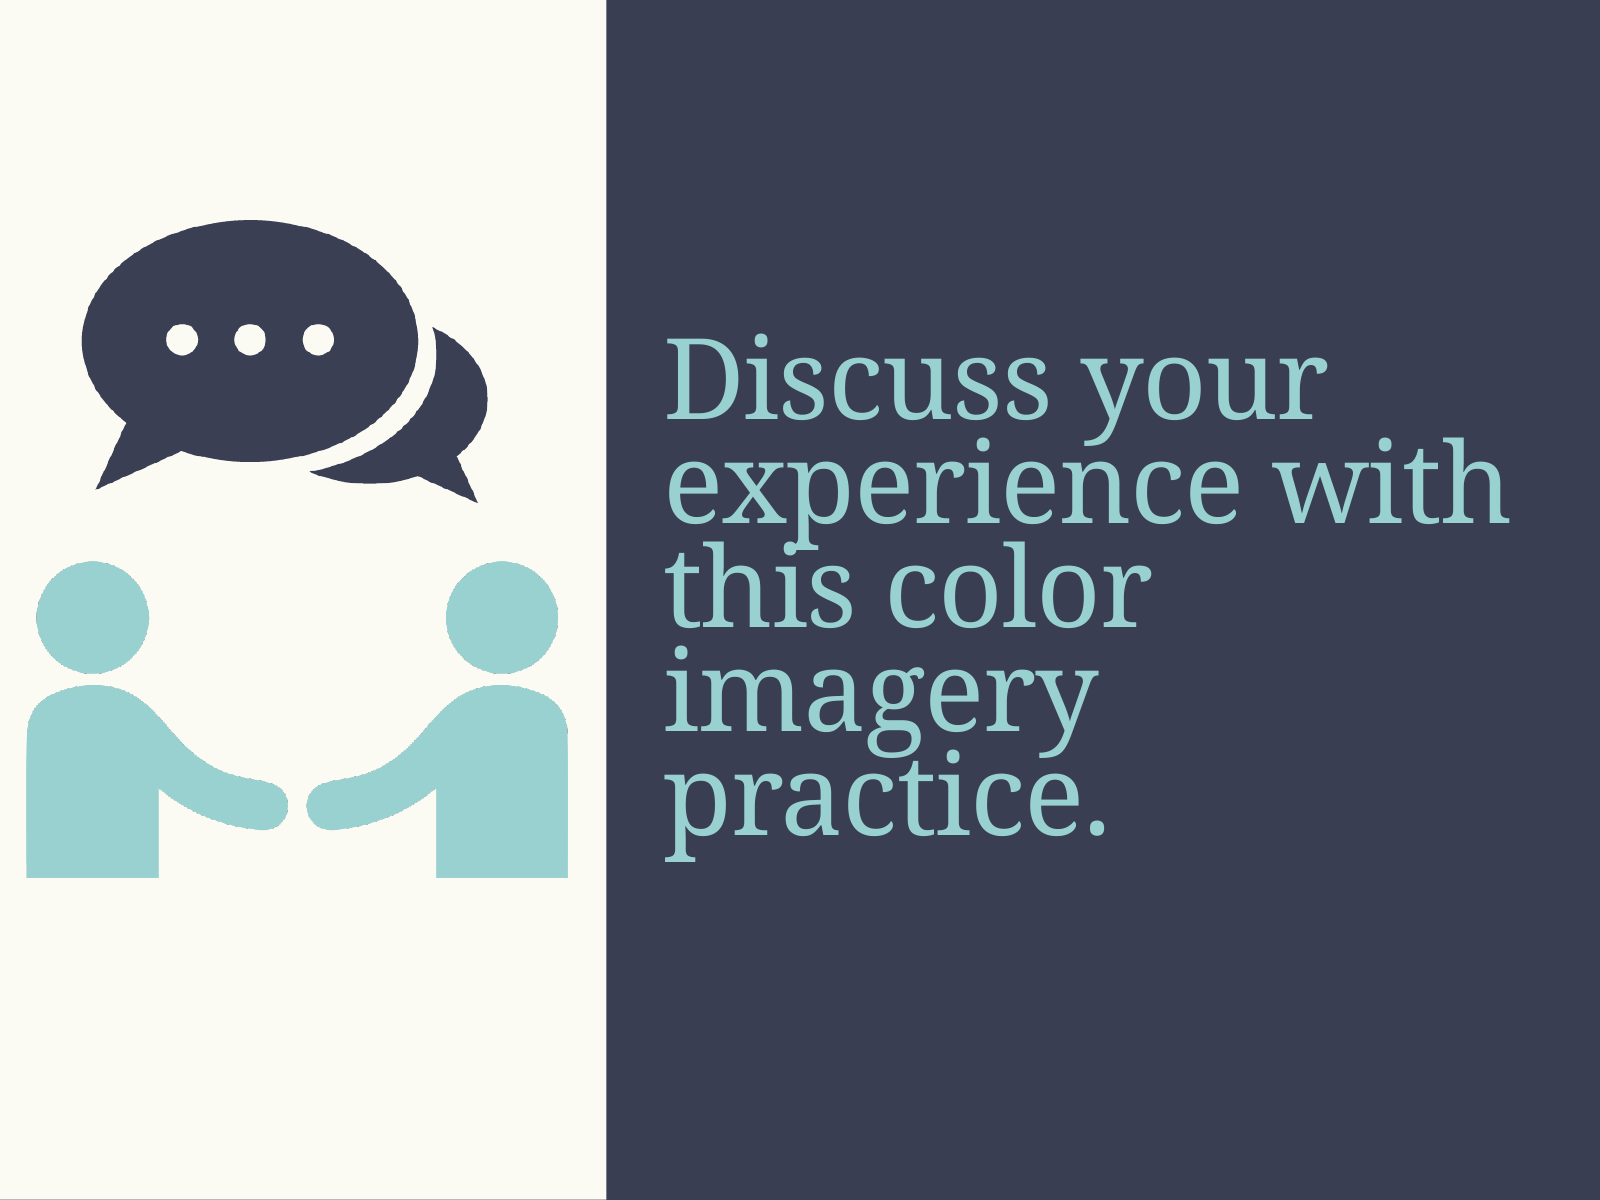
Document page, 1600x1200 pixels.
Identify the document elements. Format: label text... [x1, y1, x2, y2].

text_box [607, 0, 1600, 1200]
text_box [0, 0, 607, 1200]
picture [26, 560, 568, 879]
title Discuss your experience with this color imagery practice. [661, 337, 1534, 1067]
picture [81, 220, 488, 503]
